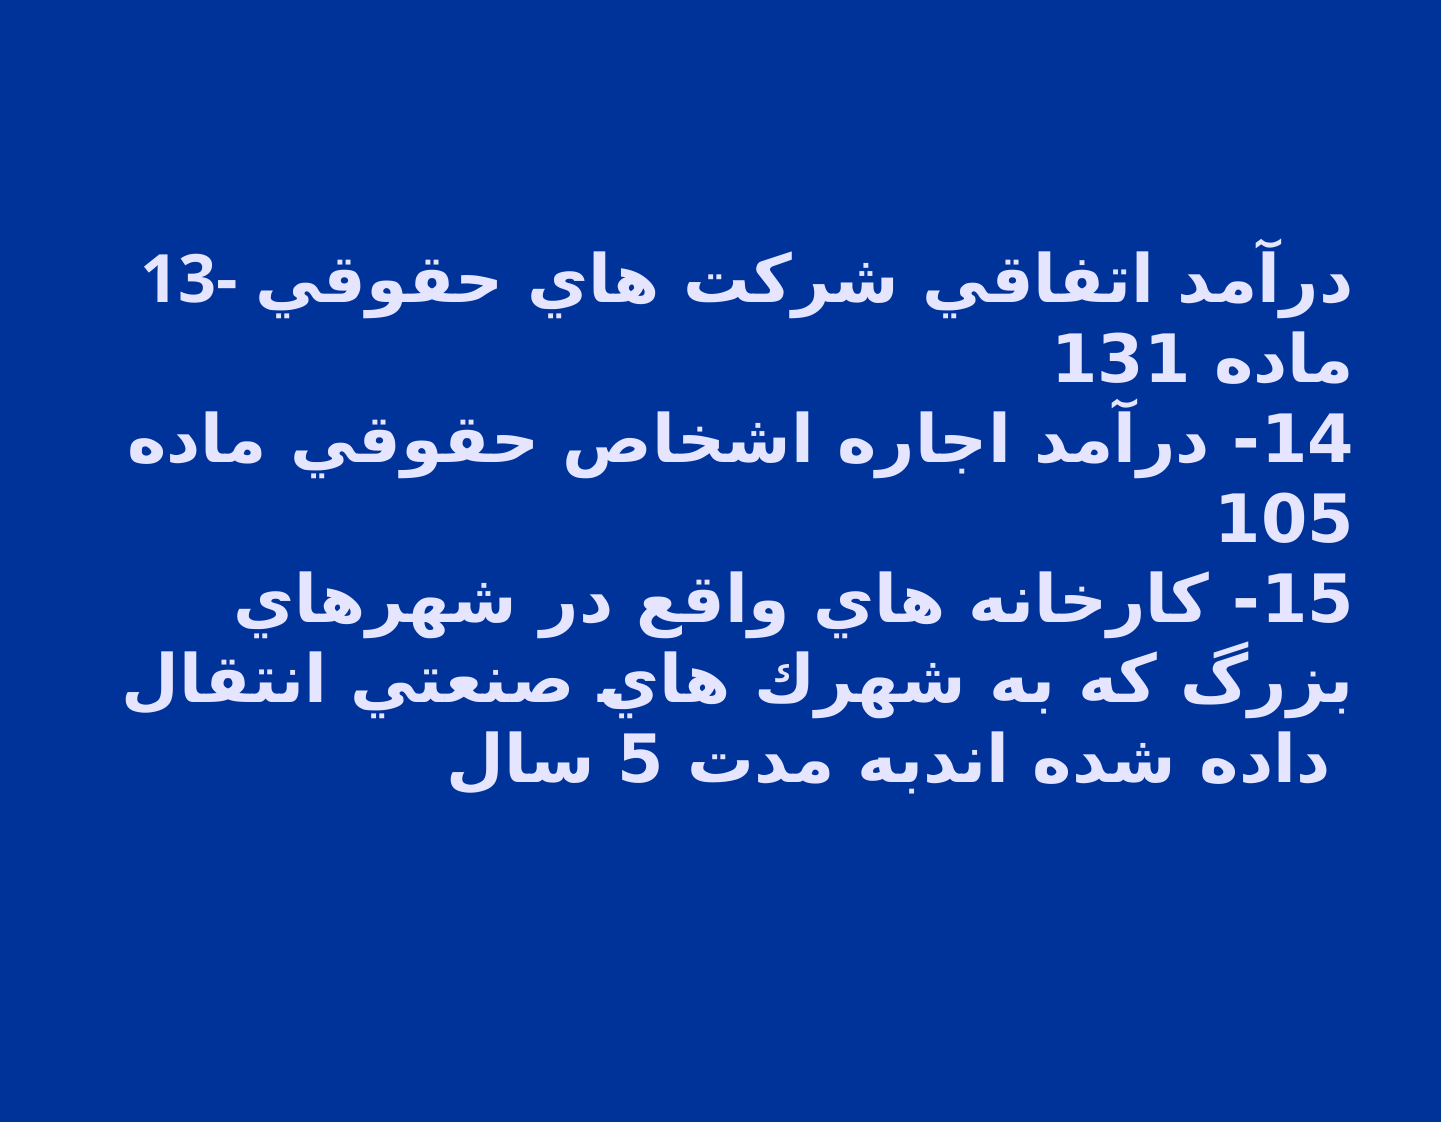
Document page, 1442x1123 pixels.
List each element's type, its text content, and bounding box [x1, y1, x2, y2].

title 13- درآمد اتفاقي شركت هاي حقوقي ماده 131 14- درآمد اجاره اشخاص حقوقي ماده 105 15- كارخانه هاي واقع در شهرهاي بزرگ كه به شهرك هاي صنعتي انتقال داده شده اندبه مدت 5 سال [71, 44, 1370, 987]
